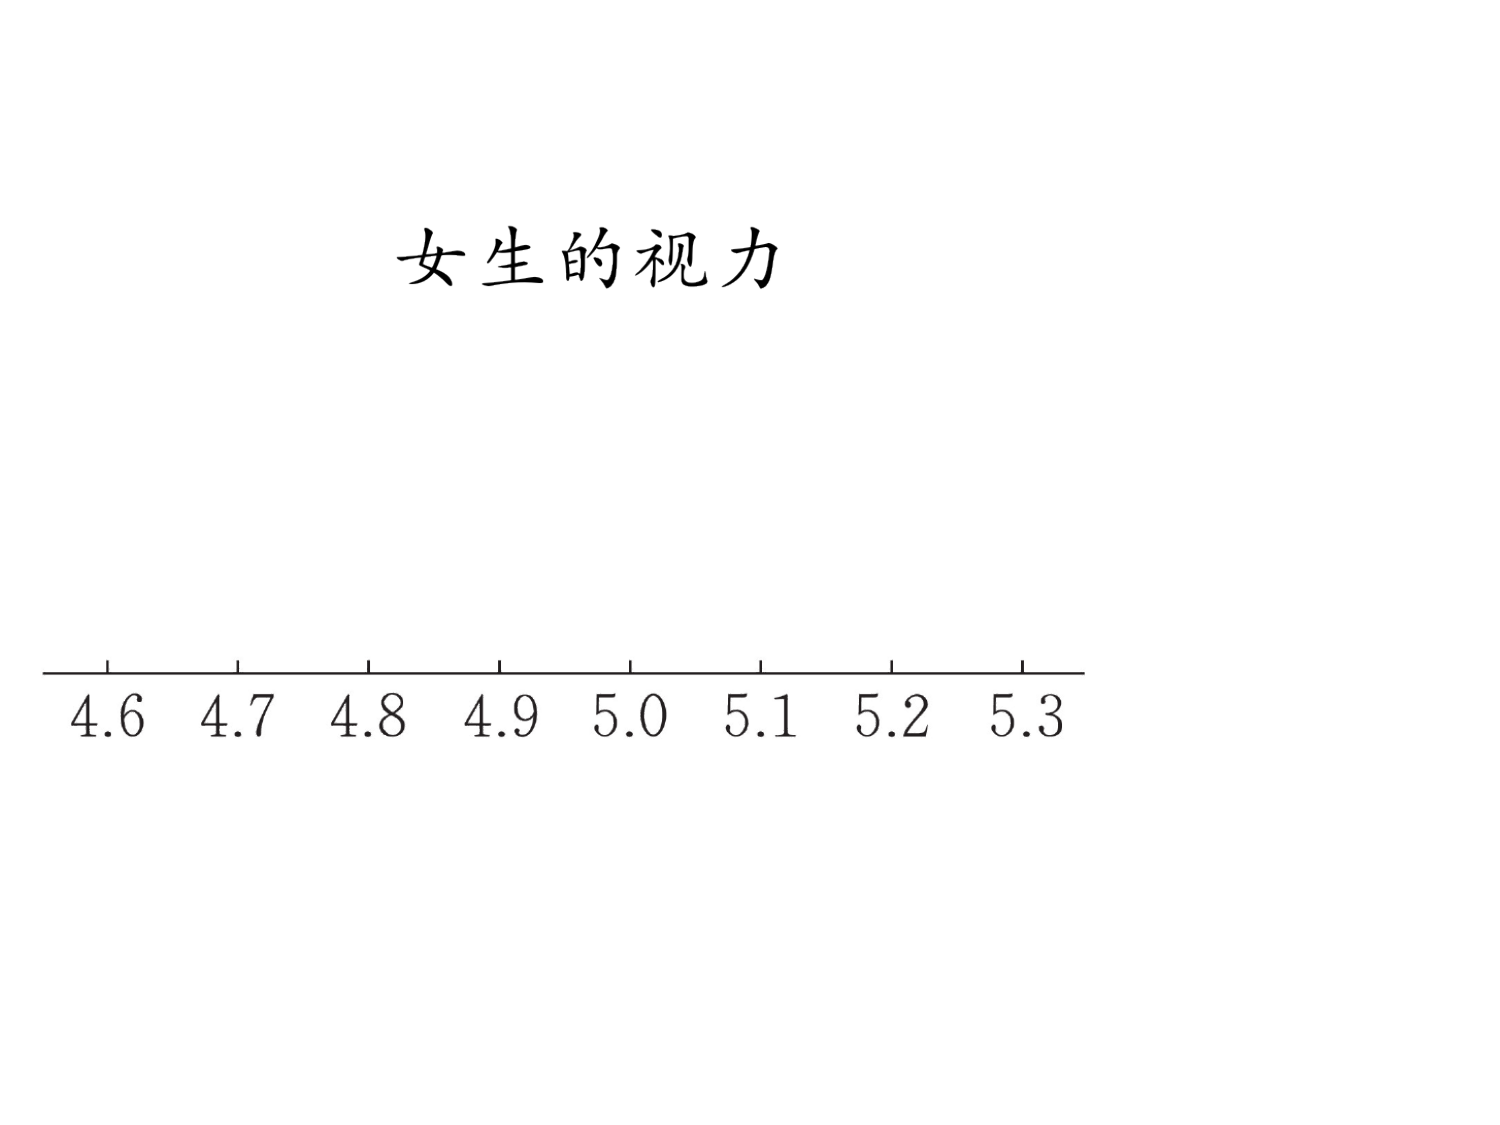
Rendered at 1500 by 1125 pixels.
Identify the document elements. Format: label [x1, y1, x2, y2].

picture [35, 177, 1453, 766]
